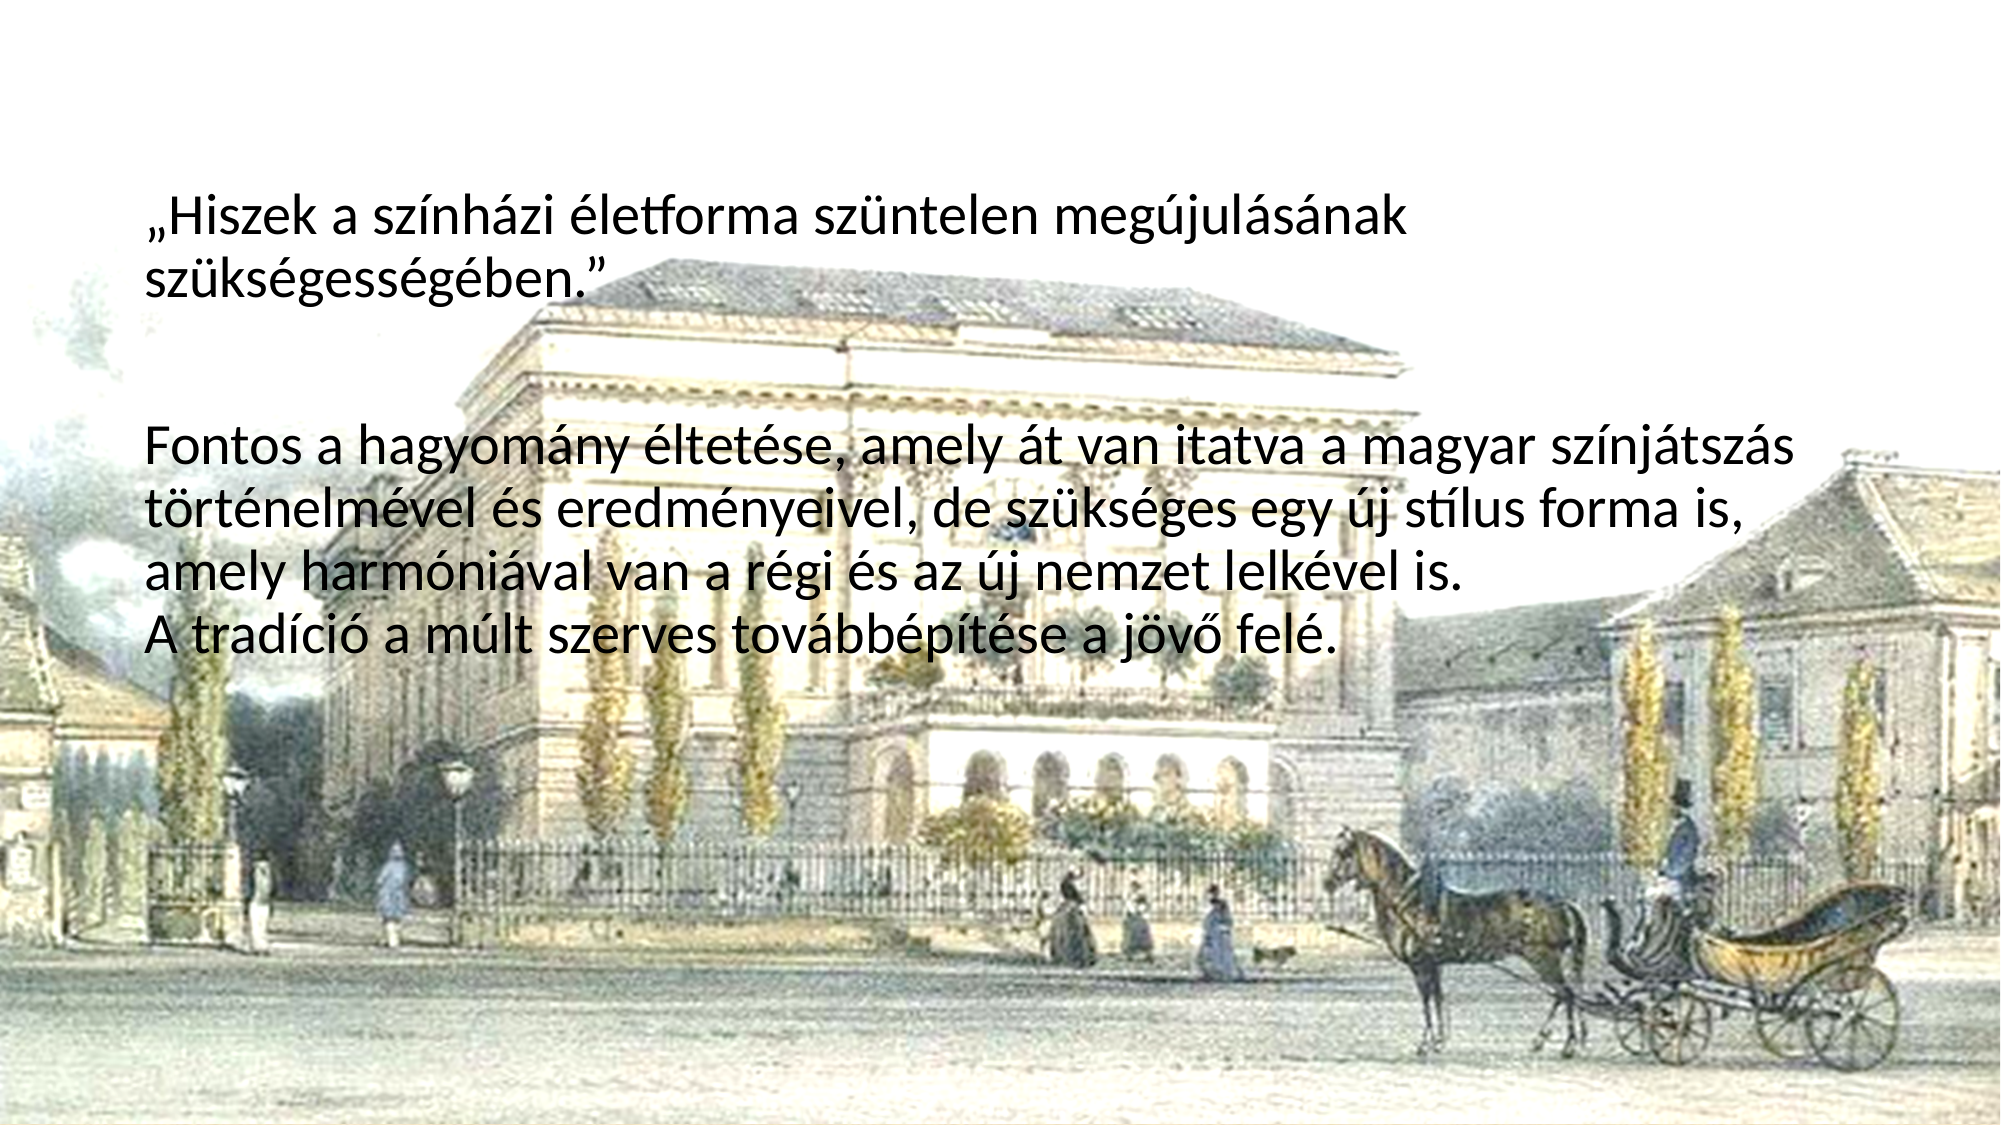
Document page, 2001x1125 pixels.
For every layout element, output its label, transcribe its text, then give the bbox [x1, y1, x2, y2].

picture [0, 0, 2001, 1124]
list „Hiszek a színházi életforma szüntelen megújulásának szükségességében.” Fontos a hagyomány éltetése, amely át van itatva a magyar színjátszás történelmével és eredményeivel, de szükséges egy új stílus forma is, amely harmóniával van a régi és az új nemzet lelkével is. A tradíció a múlt szerves továbbépítése a jövő felé. [129, 176, 1855, 891]
